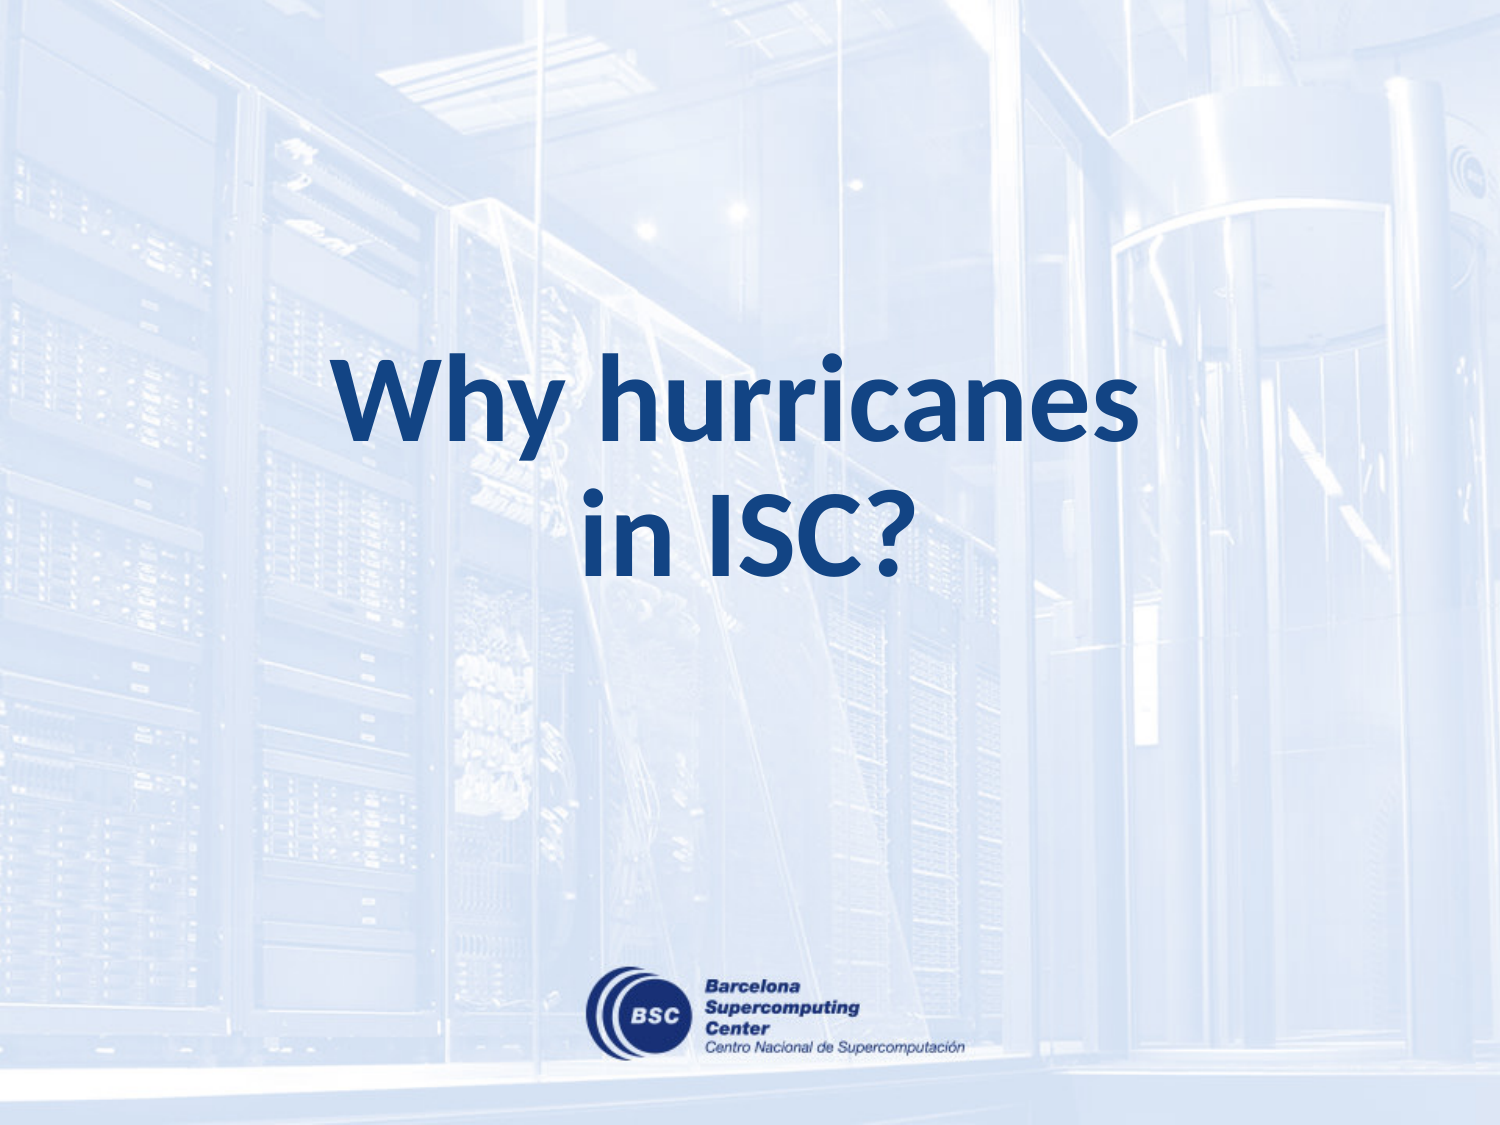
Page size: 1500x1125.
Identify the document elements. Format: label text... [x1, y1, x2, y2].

picture [0, 0, 1500, 1125]
title Why hurricanes in ISC? [188, 143, 1311, 794]
